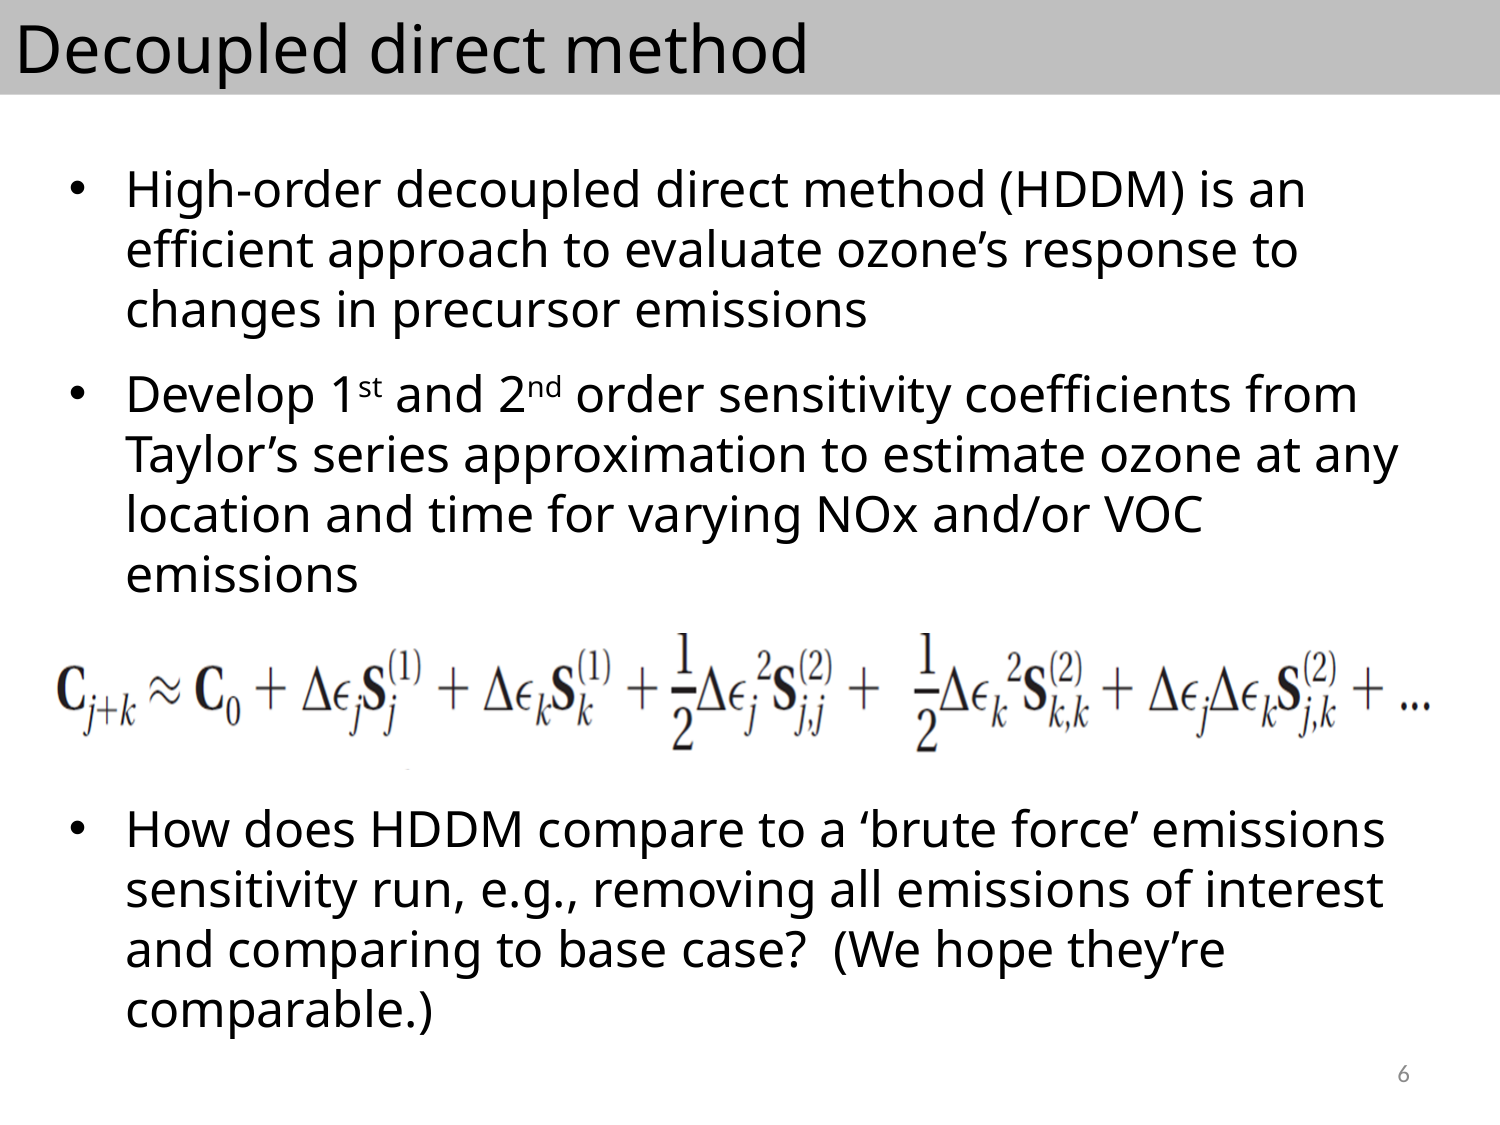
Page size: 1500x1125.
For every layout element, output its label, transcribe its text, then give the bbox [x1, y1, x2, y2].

text_box High-order decoupled direct method (HDDM) is an efficient approach to evaluate ozone’s response to changes in precursor emissions Develop 1st and 2nd order sensitivity coefficients from Taylor’s series approximation to estimate ozone at any location and time for varying NOx and/or VOC emissions How does HDDM compare to a ‘brute force’ emissions sensitivity run, e.g., removing all emissions of interest and comparing to base case? (We hope they’re comparable.) [54, 771, 1457, 1125]
text_box High-order decoupled direct method (HDDM) is an efficient approach to evaluate ozone’s response to changes in precursor emissions Develop 1st and 2nd order sensitivity coefficients from Taylor’s series approximation to estimate ozone at any location and time for varying NOx and/or VOC emissions How does HDDM compare to a ‘brute force’ emissions sensitivity run, e.g., removing all emissions of interest and comparing to base case? (We hope they’re comparable.) [54, 149, 1457, 638]
picture [48, 633, 1452, 770]
slide_number 6 [1074, 1042, 1425, 1103]
text_box Decoupled direct method [0, 0, 1500, 95]
